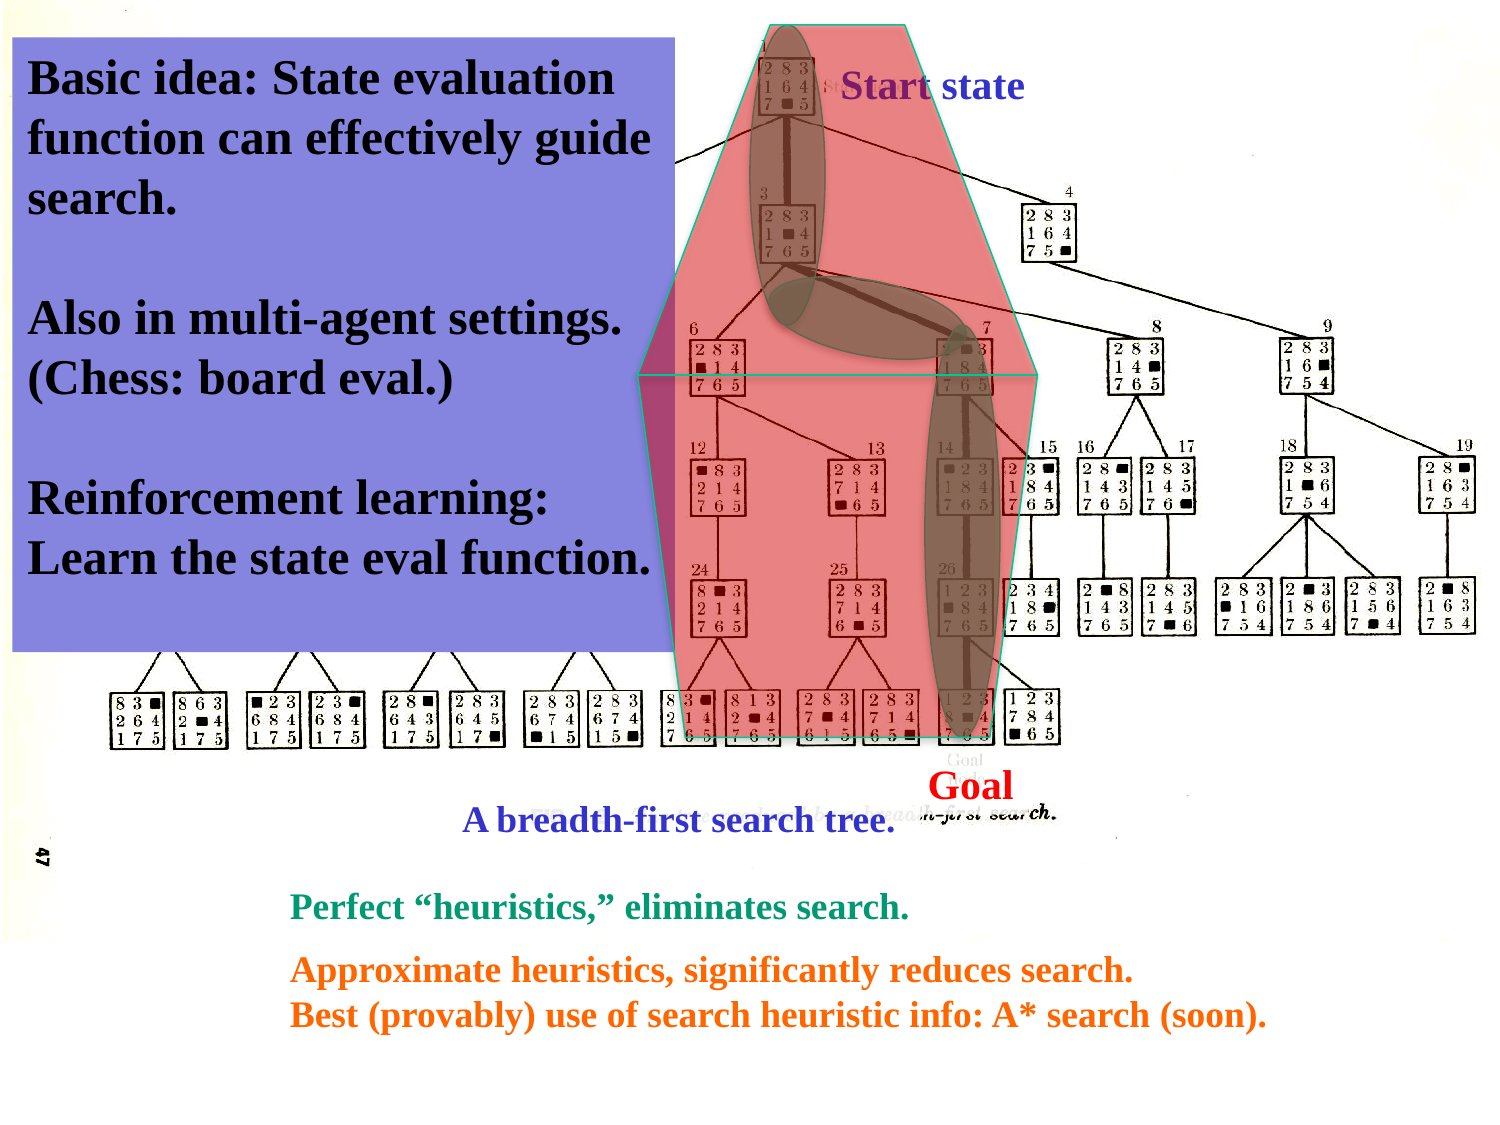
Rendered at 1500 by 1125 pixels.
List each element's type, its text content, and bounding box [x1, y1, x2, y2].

picture [3, 0, 1500, 942]
text_box Approximate heuristics, significantly reduces search. Best (provably) use of search heuristic info: A* search (soon). [274, 949, 1338, 1043]
